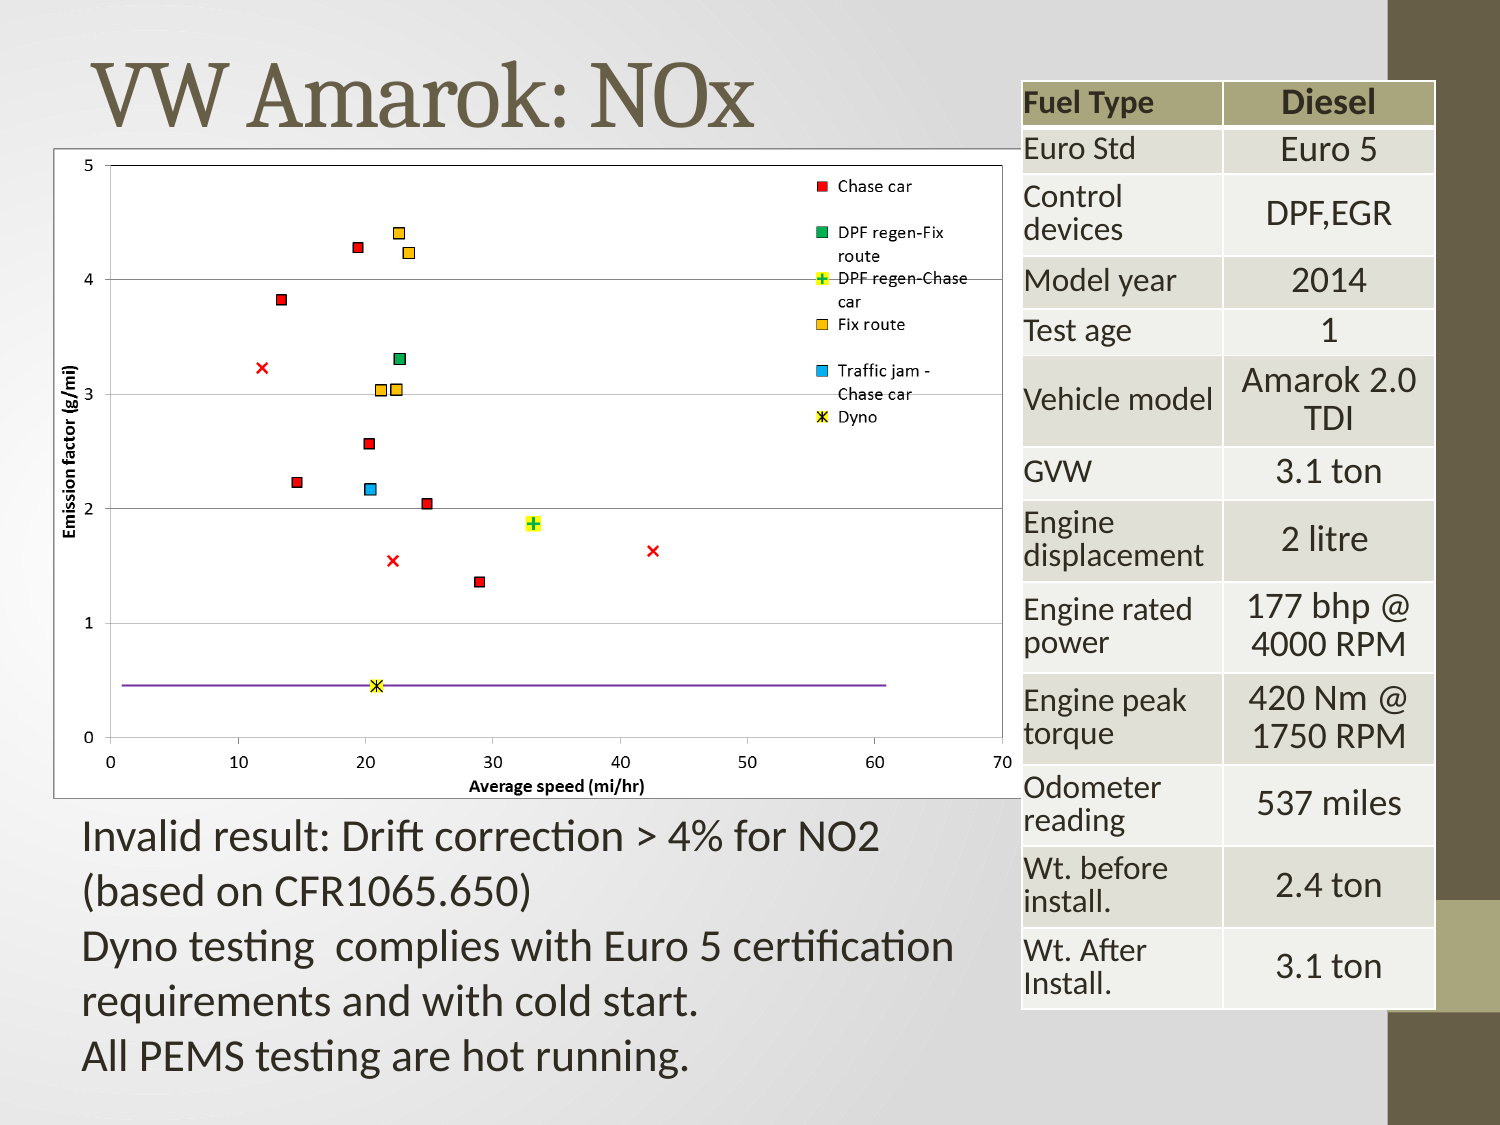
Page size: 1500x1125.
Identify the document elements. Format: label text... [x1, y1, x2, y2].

table_cell Test age [1058, 310, 1222, 355]
table_cell Euro 5 [1224, 130, 1434, 173]
table_cell Wt. After Install. [1023, 929, 1222, 1008]
table_cell 177 bhp @ 4000 RPM [1224, 583, 1434, 672]
table_cell DPF,EGR [1224, 175, 1434, 255]
table_cell 1 [1224, 310, 1434, 355]
table_cell 2 litre [1224, 501, 1434, 581]
table_cell 2014 [1224, 257, 1434, 308]
table_cell 420 Nm @ 1750 RPM [1224, 674, 1434, 764]
table_cell Euro Std [1023, 130, 1222, 173]
table_cell 3.1 ton [1224, 448, 1434, 499]
table_cell Engine rated power [1058, 583, 1222, 672]
table_cell 537 miles [1224, 766, 1434, 845]
table_cell Control devices [1058, 175, 1222, 255]
table_cell Model year [1058, 257, 1222, 308]
table_header Fuel Type [1023, 82, 1222, 125]
table_cell GVW [1058, 448, 1222, 499]
table_cell Vehicle model [1058, 356, 1222, 446]
table_cell Odometer reading [1023, 766, 1222, 845]
table_cell Engine displacement [1058, 501, 1222, 581]
text_box Invalid result: Drift correction > 4% for NO2 (based on CFR1065.650) Dyno testing complies with Euro 5 certification requirements and with cold start. All PEMS testing are hot running. [66, 806, 981, 1089]
table_cell Amarok 2.0 TDI [1224, 356, 1434, 446]
picture [52, 148, 1048, 800]
table_cell 2.4 ton [1224, 847, 1434, 927]
table_cell Engine peak torque [1058, 674, 1222, 764]
table_cell Wt. before install. [1023, 847, 1222, 927]
title VW Amarok: NOx [75, 0, 1325, 141]
table_header Diesel [1224, 82, 1434, 125]
table_cell 3.1 ton [1224, 929, 1434, 1008]
